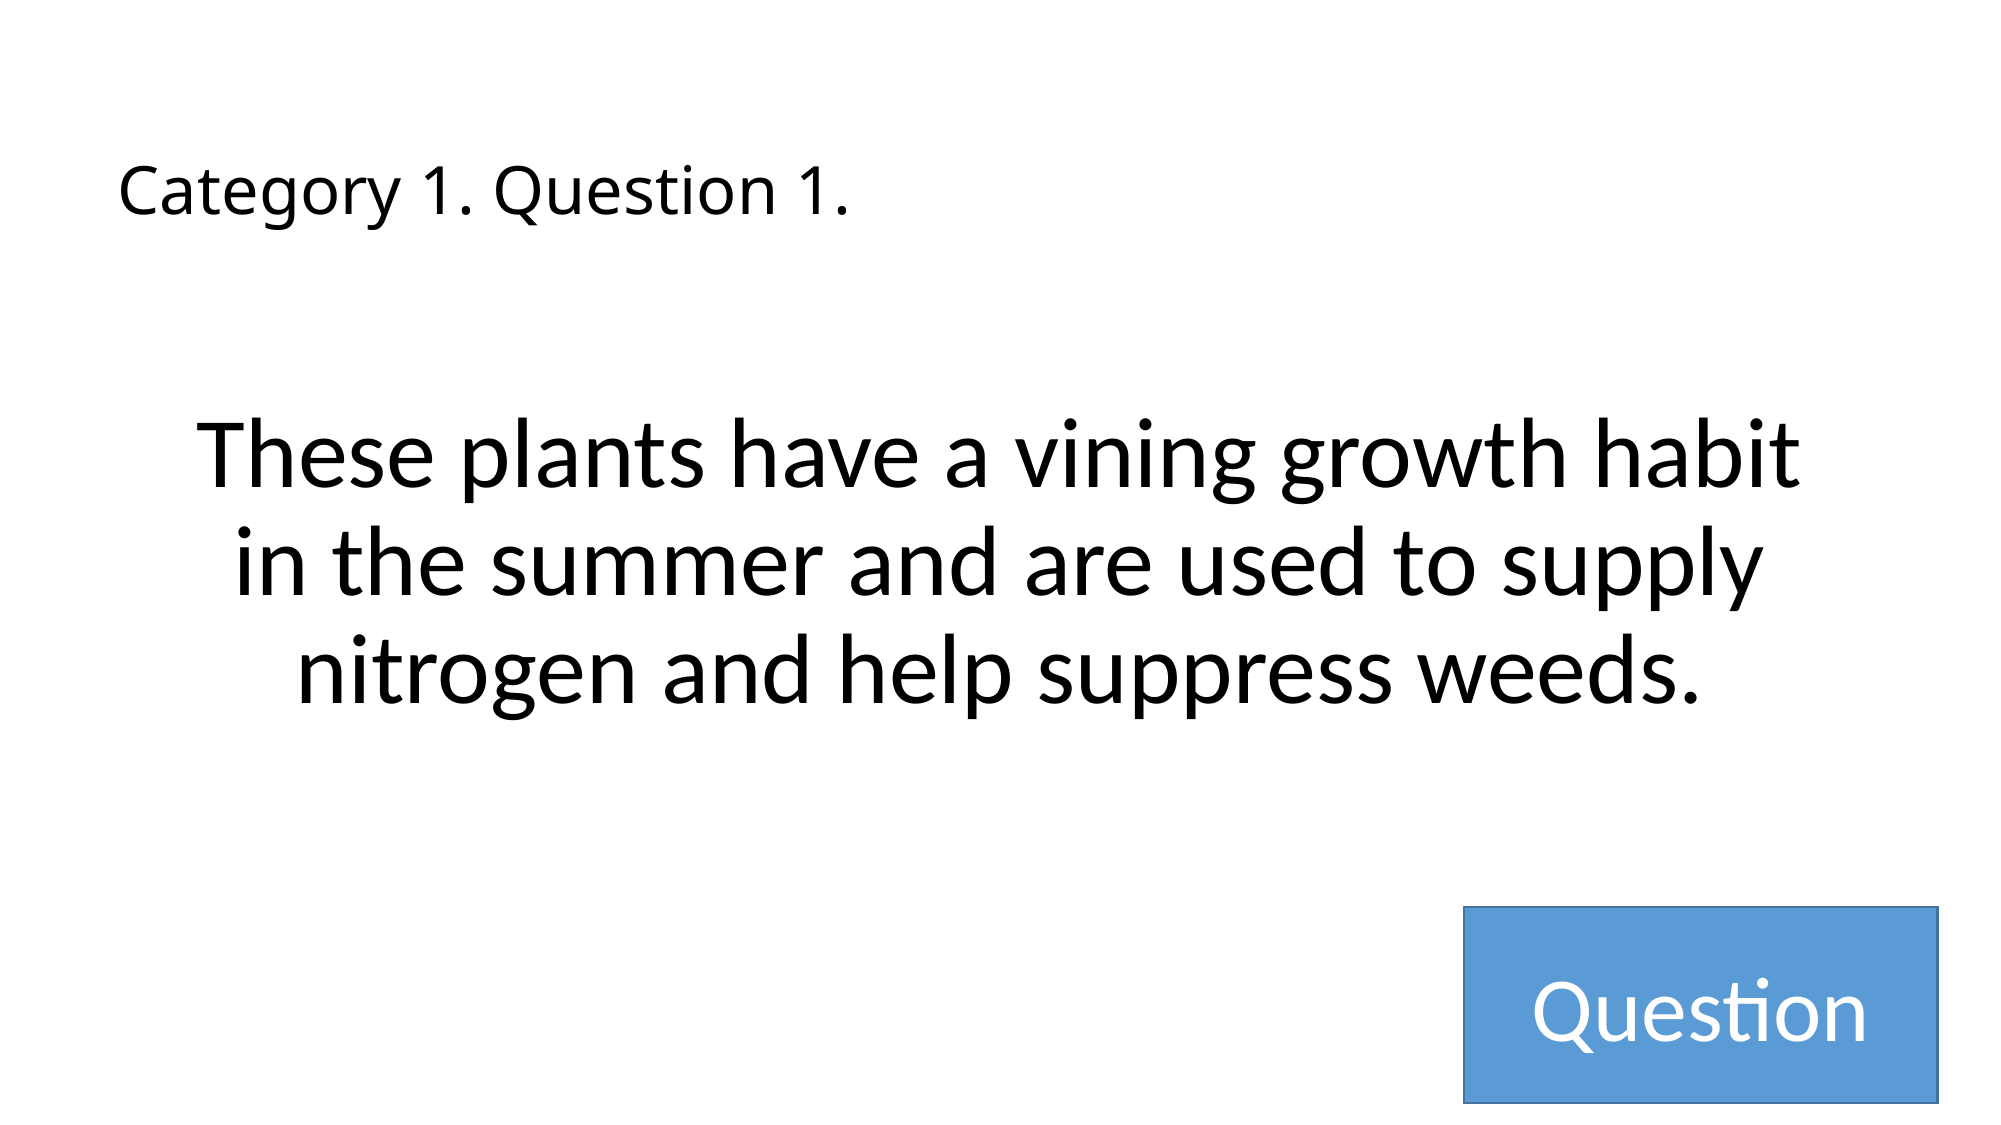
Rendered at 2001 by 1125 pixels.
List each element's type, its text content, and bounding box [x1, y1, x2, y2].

list These plants have a vining growth habit in the summer and are used to supply nitrogen and help suppress weeds. [137, 393, 1863, 979]
title Category 1. Question 1. [102, 83, 1828, 302]
